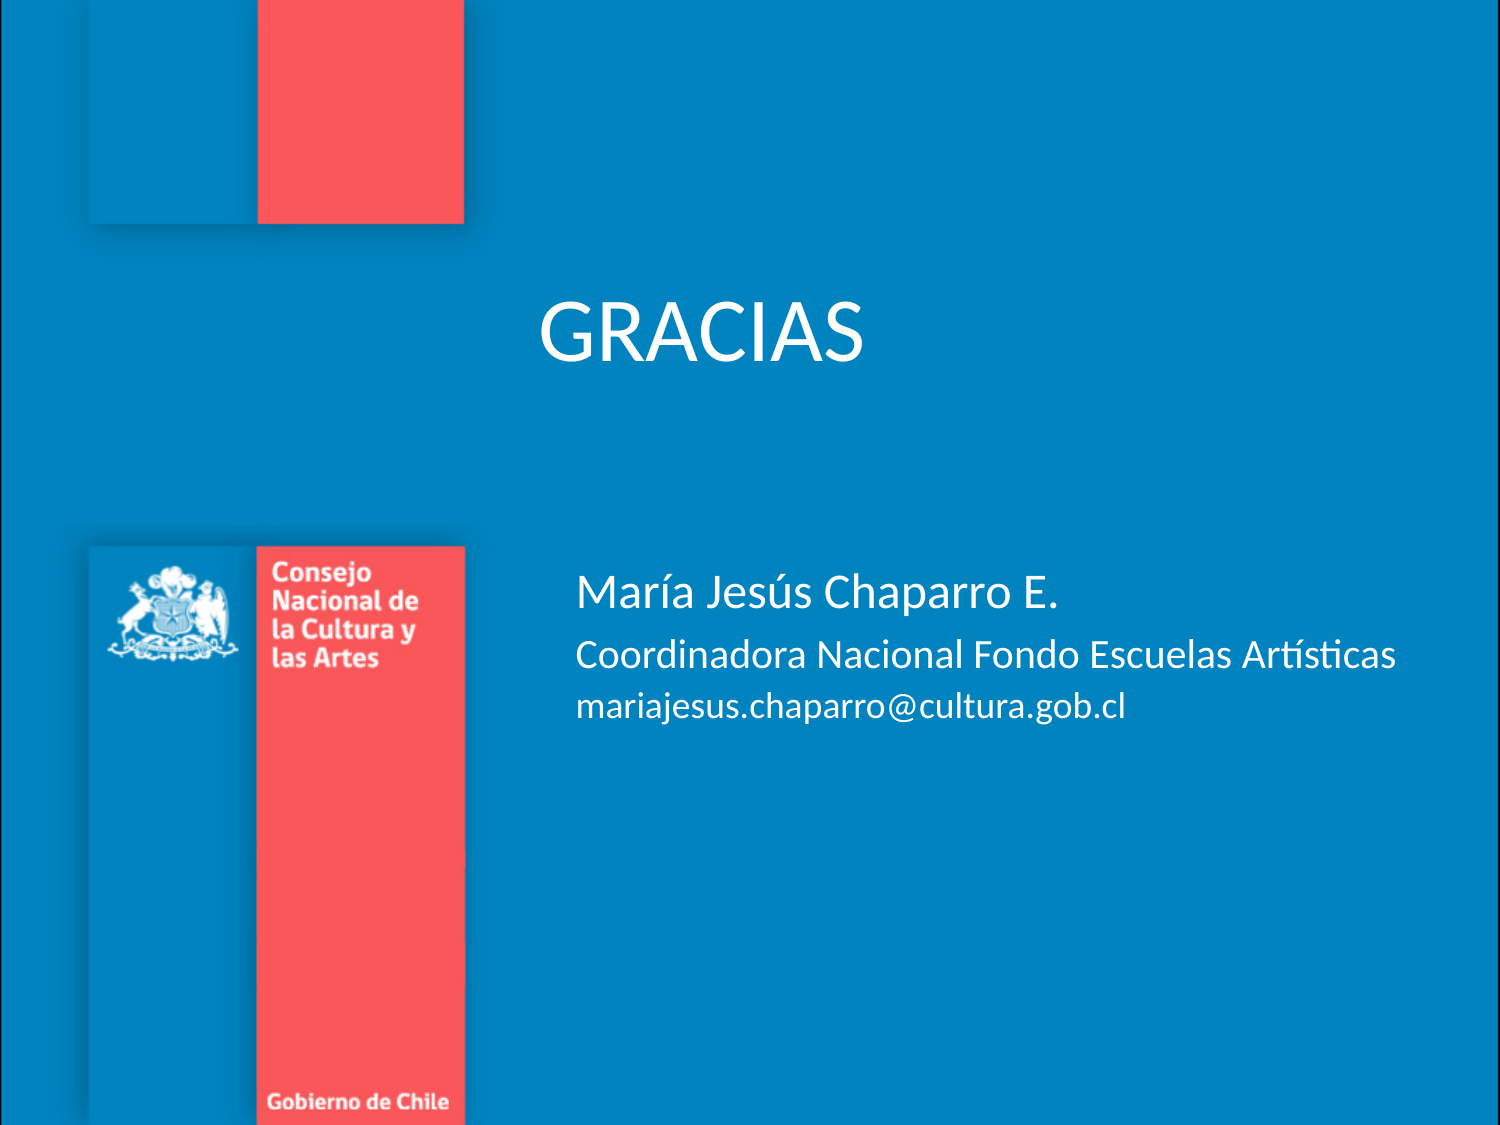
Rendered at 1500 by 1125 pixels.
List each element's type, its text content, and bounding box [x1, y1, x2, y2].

picture [108, 566, 238, 661]
text_box María Jesús Chaparro E. Coordinadora Nacional Fondo Escuelas Artísticas mariajesus.chaparro@cultura.gob.cl [560, 550, 1500, 839]
title GRACIAS [75, 262, 1350, 417]
picture [257, 546, 465, 1125]
picture [257, 0, 464, 224]
